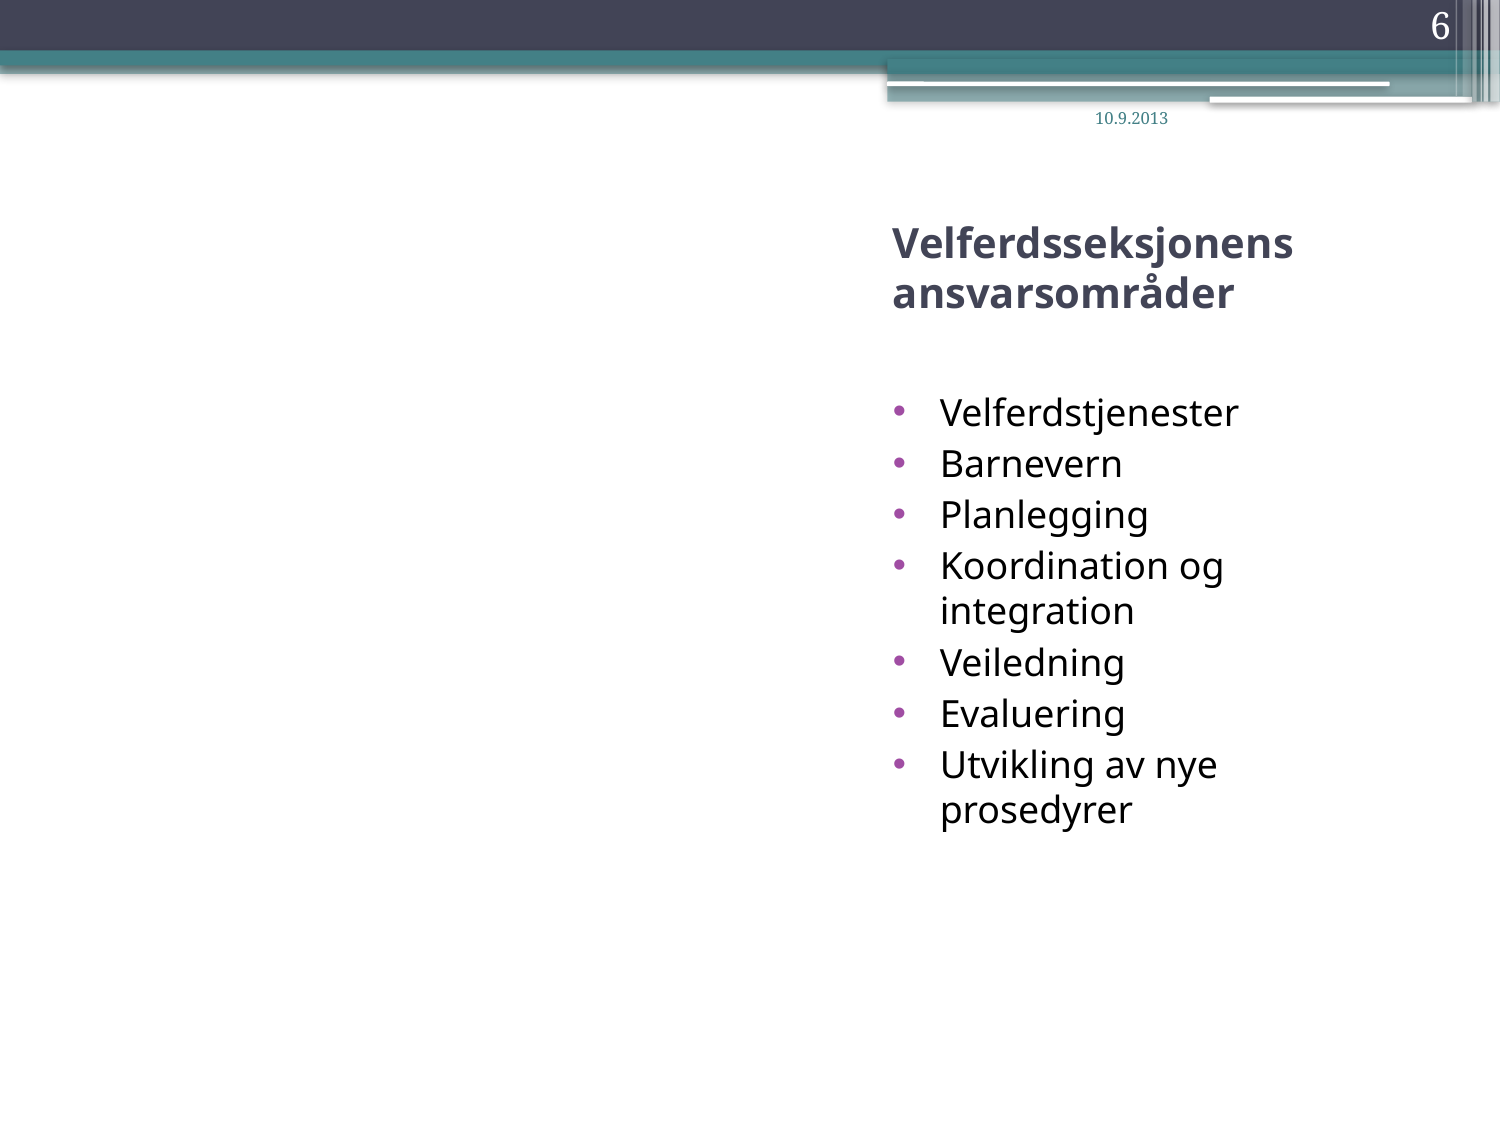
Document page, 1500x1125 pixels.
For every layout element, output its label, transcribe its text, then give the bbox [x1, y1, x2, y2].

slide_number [1080, 100, 1238, 176]
title Velferdsseksjonens ansvarsområder [878, 180, 1434, 325]
slide_number 6 [1341, 0, 1466, 61]
list Velferdstjenester Barnevern Planlegging Koordination og integration Veiledning Evaluering Utvikling av nye prosedyrer [878, 329, 1434, 1088]
